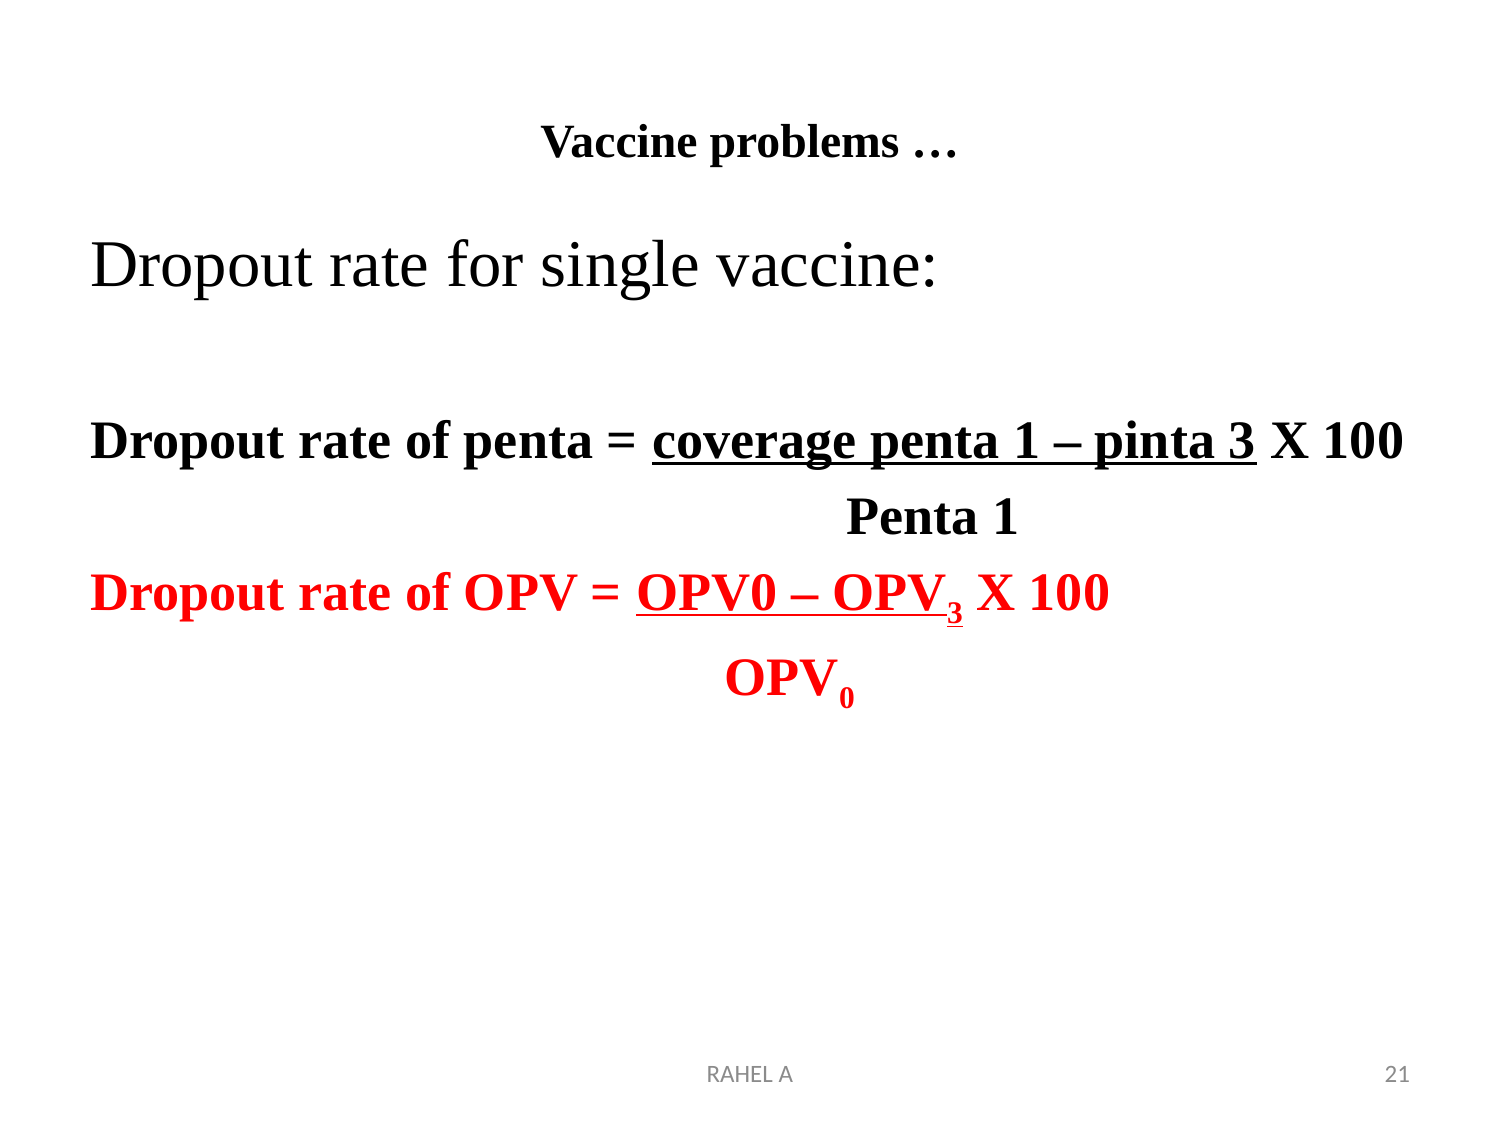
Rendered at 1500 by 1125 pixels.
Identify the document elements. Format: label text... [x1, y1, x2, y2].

slide_number 21 [1074, 1042, 1425, 1103]
title Vaccine problems … [75, 45, 1425, 212]
footer RAHEL A [512, 1042, 988, 1103]
list Dropout rate for single vaccine: Dropout rate of penta = coverage penta 1 – pinta 3 X 100 Penta 1 Dropout rate of OPV = OPV0 – OPV3 X 100 OPV0 [75, 212, 1425, 1005]
